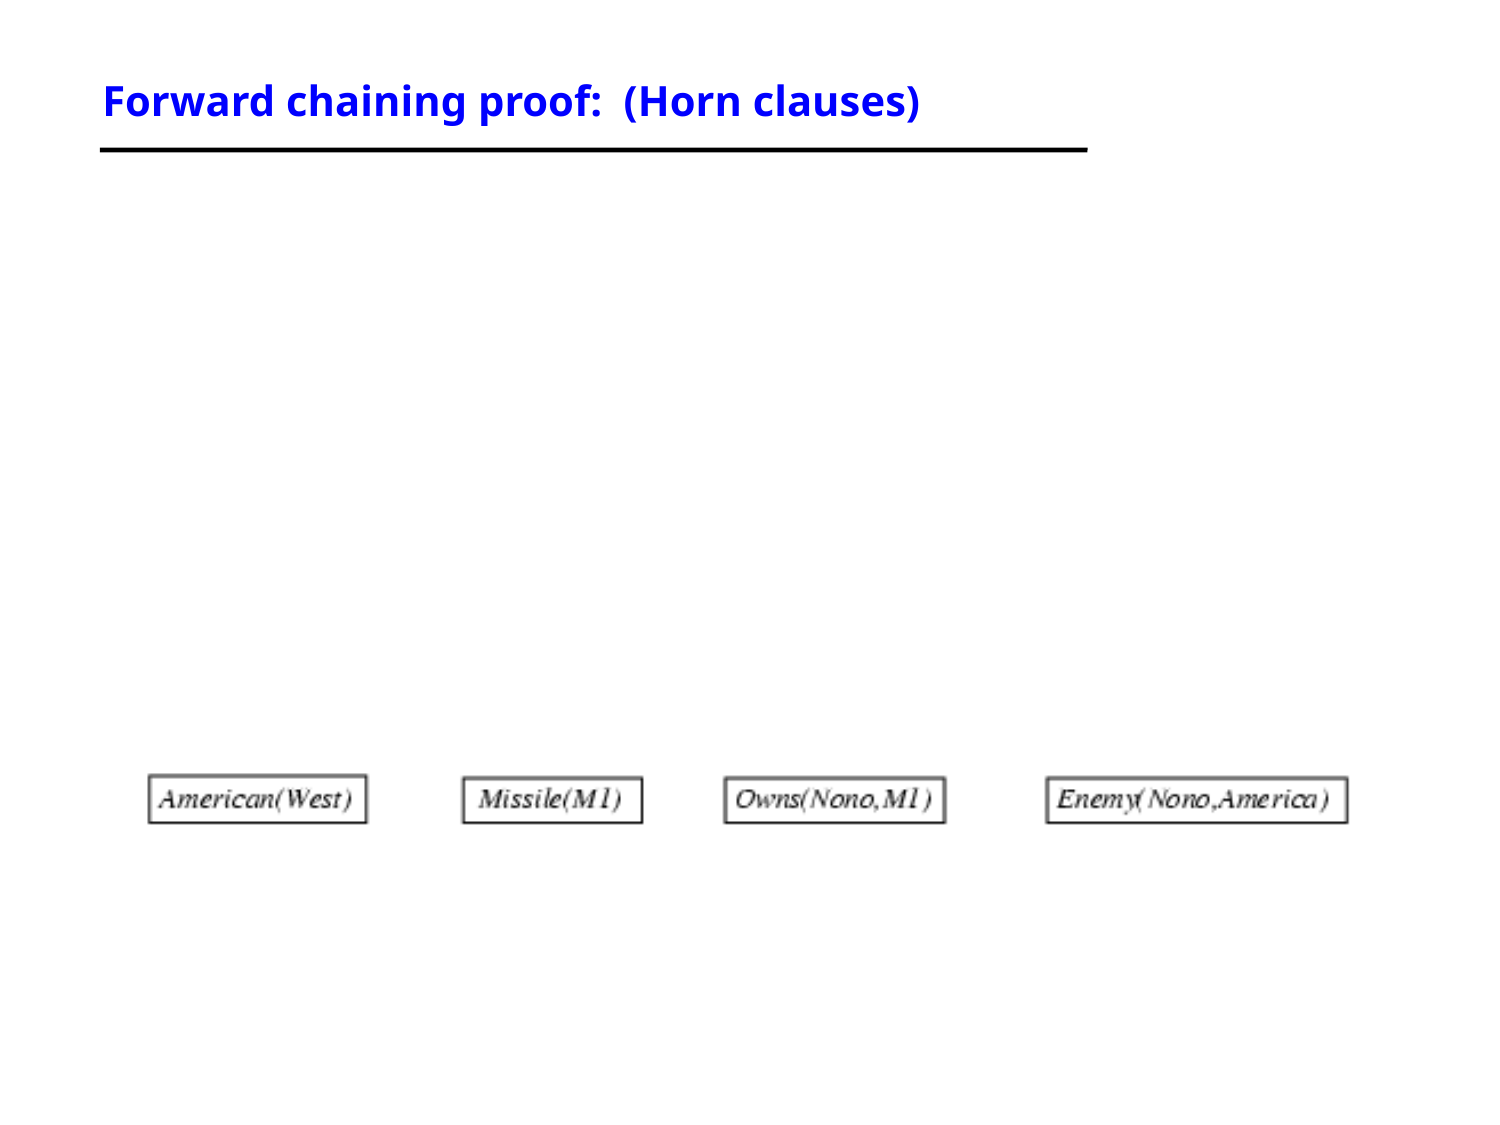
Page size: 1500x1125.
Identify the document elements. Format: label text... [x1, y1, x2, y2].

picture [137, 324, 1363, 837]
title Forward chaining proof: (Horn clauses) [87, 50, 1363, 150]
